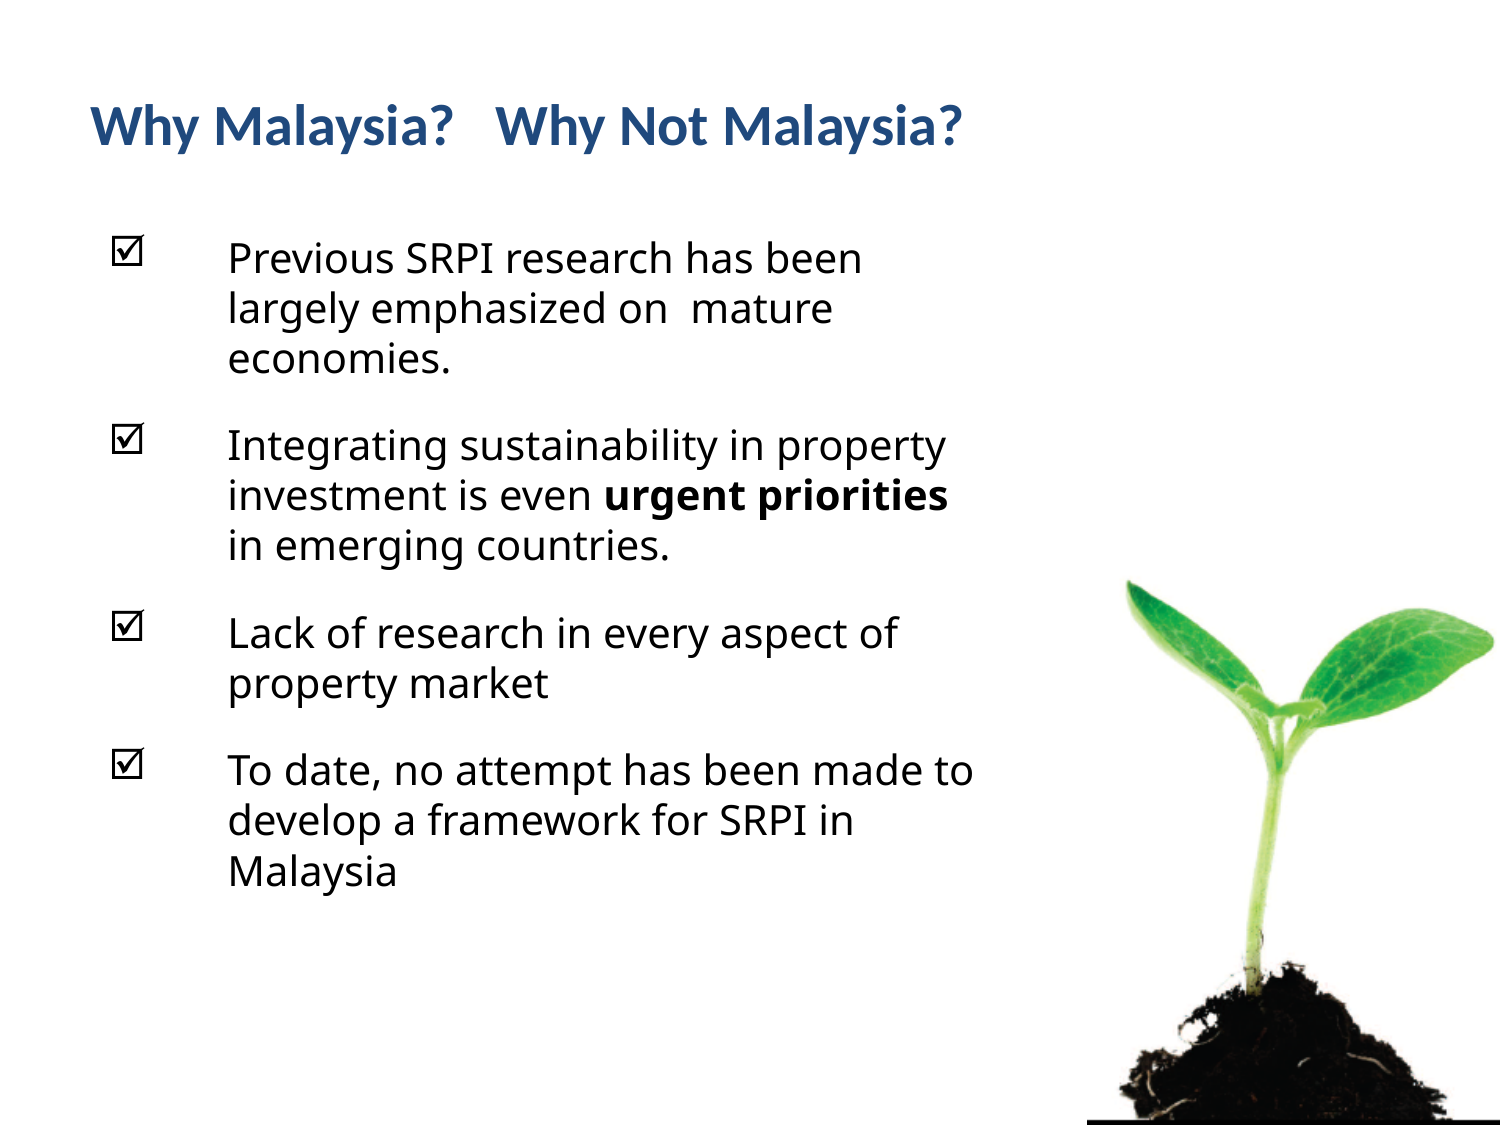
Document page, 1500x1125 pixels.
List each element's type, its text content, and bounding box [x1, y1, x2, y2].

picture [1087, 529, 1500, 1125]
title Why Malaysia? Why Not Malaysia? [74, 44, 1426, 200]
text_box Previous SRPI research has been largely emphasized on mature economies. Integrating sustainability in property investment is even urgent priorities in emerging countries. Lack of research in every aspect of property market To date, no attempt has been made to develop a framework for SRPI in Malaysia [93, 421, 1008, 1067]
